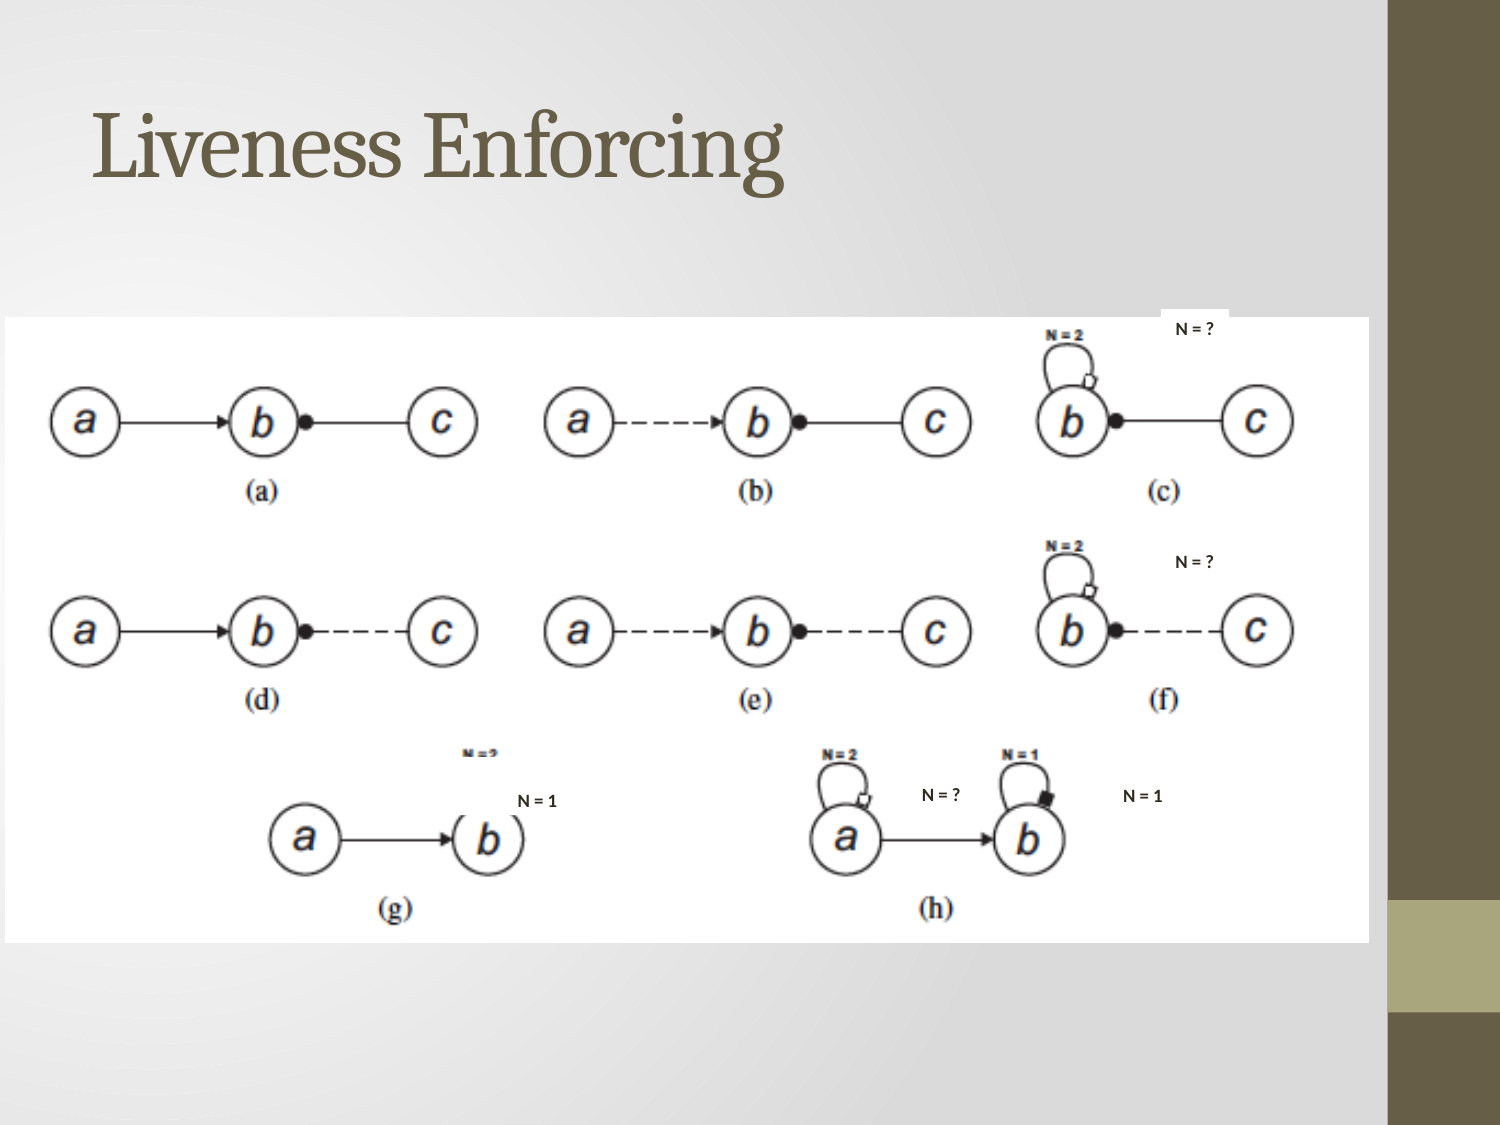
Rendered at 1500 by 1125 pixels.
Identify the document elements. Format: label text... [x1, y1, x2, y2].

picture [4, 316, 1370, 943]
title Liveness Enforcing [75, 45, 1325, 233]
